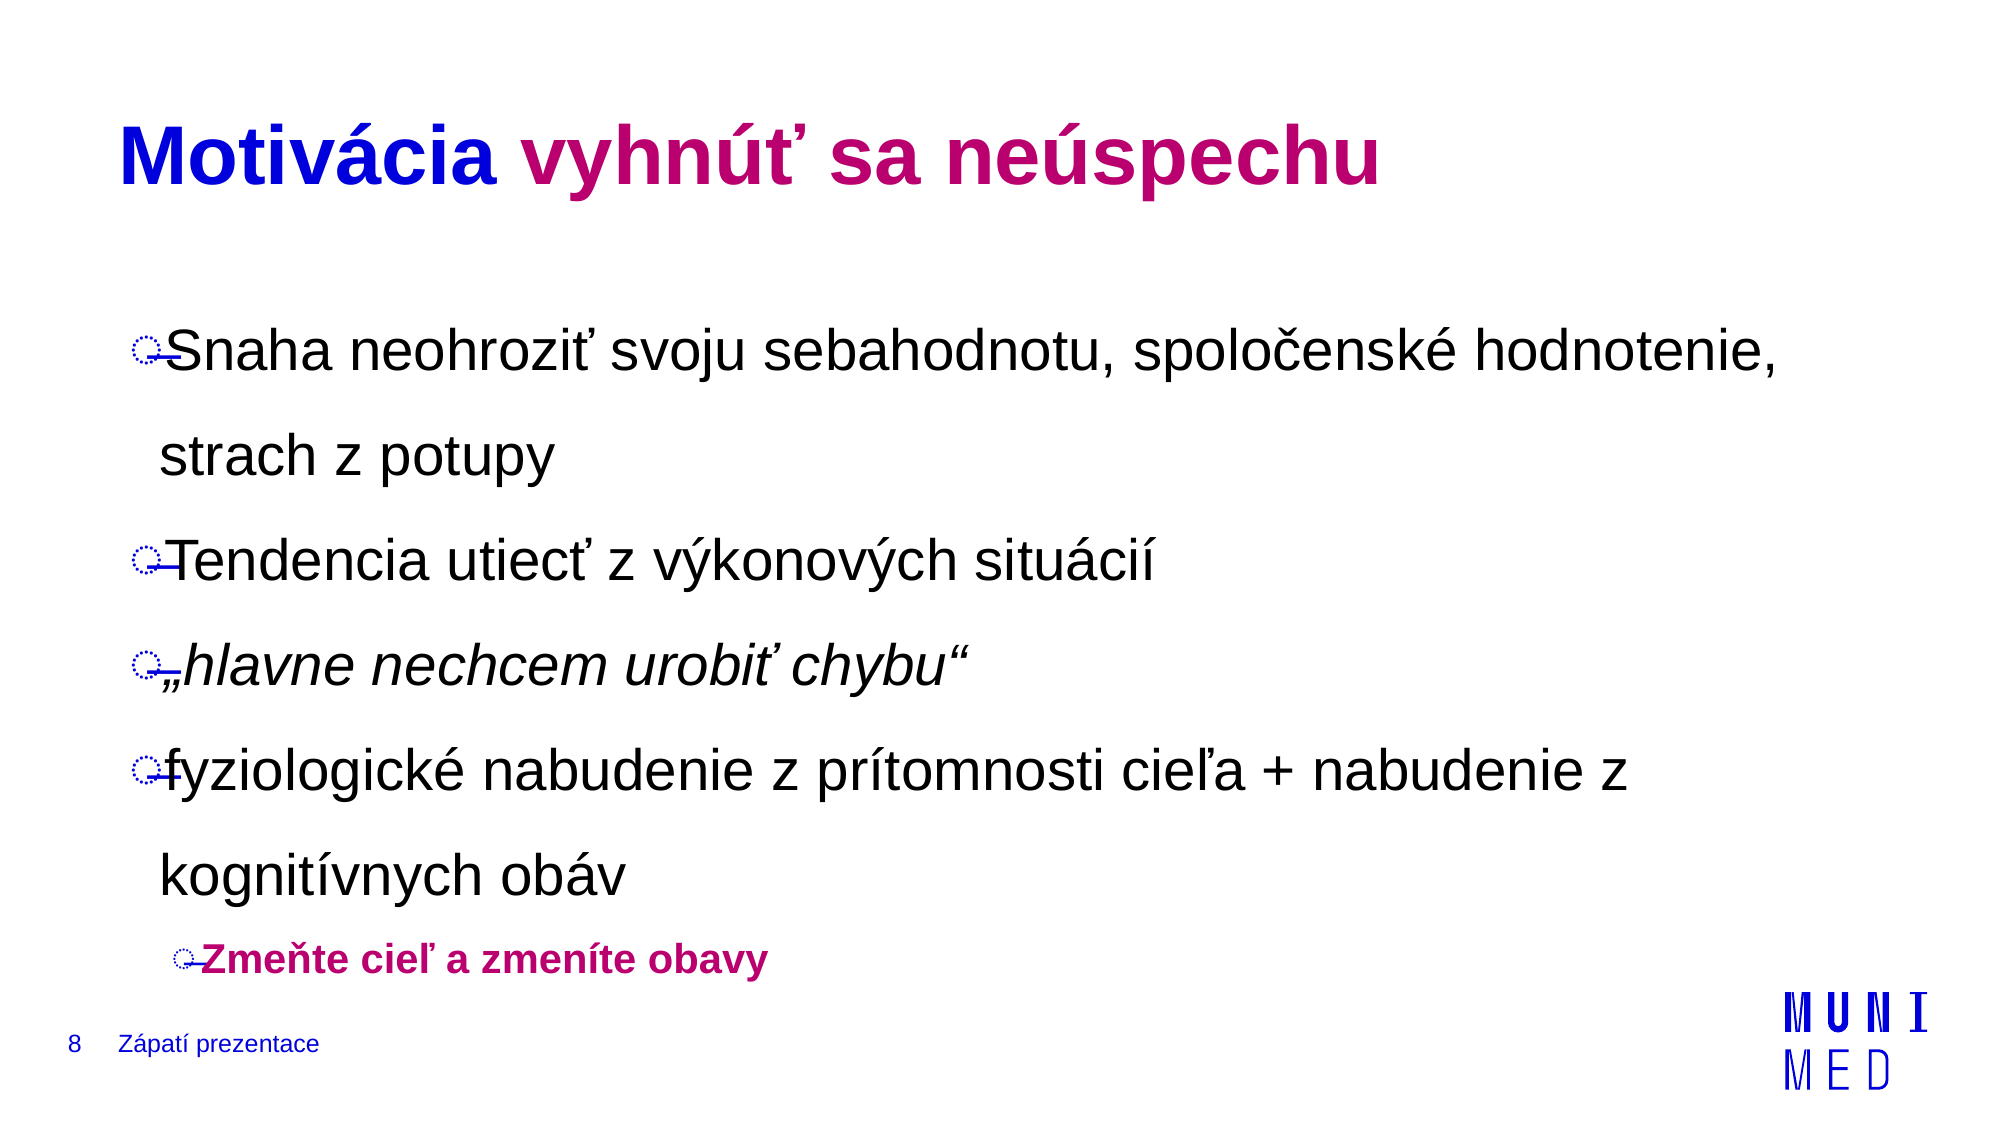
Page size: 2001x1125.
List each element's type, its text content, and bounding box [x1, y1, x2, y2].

title Motivácia vyhnúť sa neúspechu [118, 118, 1883, 193]
list Snaha neohroziť svoju sebahodnotu, spoločenské hodnotenie, strach z potupy Tendencia utiecť z výkonových situácií „hlavne nechcem urobiť chybu“ fyziologické nabudenie z prítomnosti cieľa + nabudenie z kognitívnych obáv Zmeňte cieľ a zmeníte obavy [118, 277, 1883, 957]
slide_number 8 [67, 1021, 110, 1063]
footer Zápatí prezentace [118, 1021, 1418, 1063]
